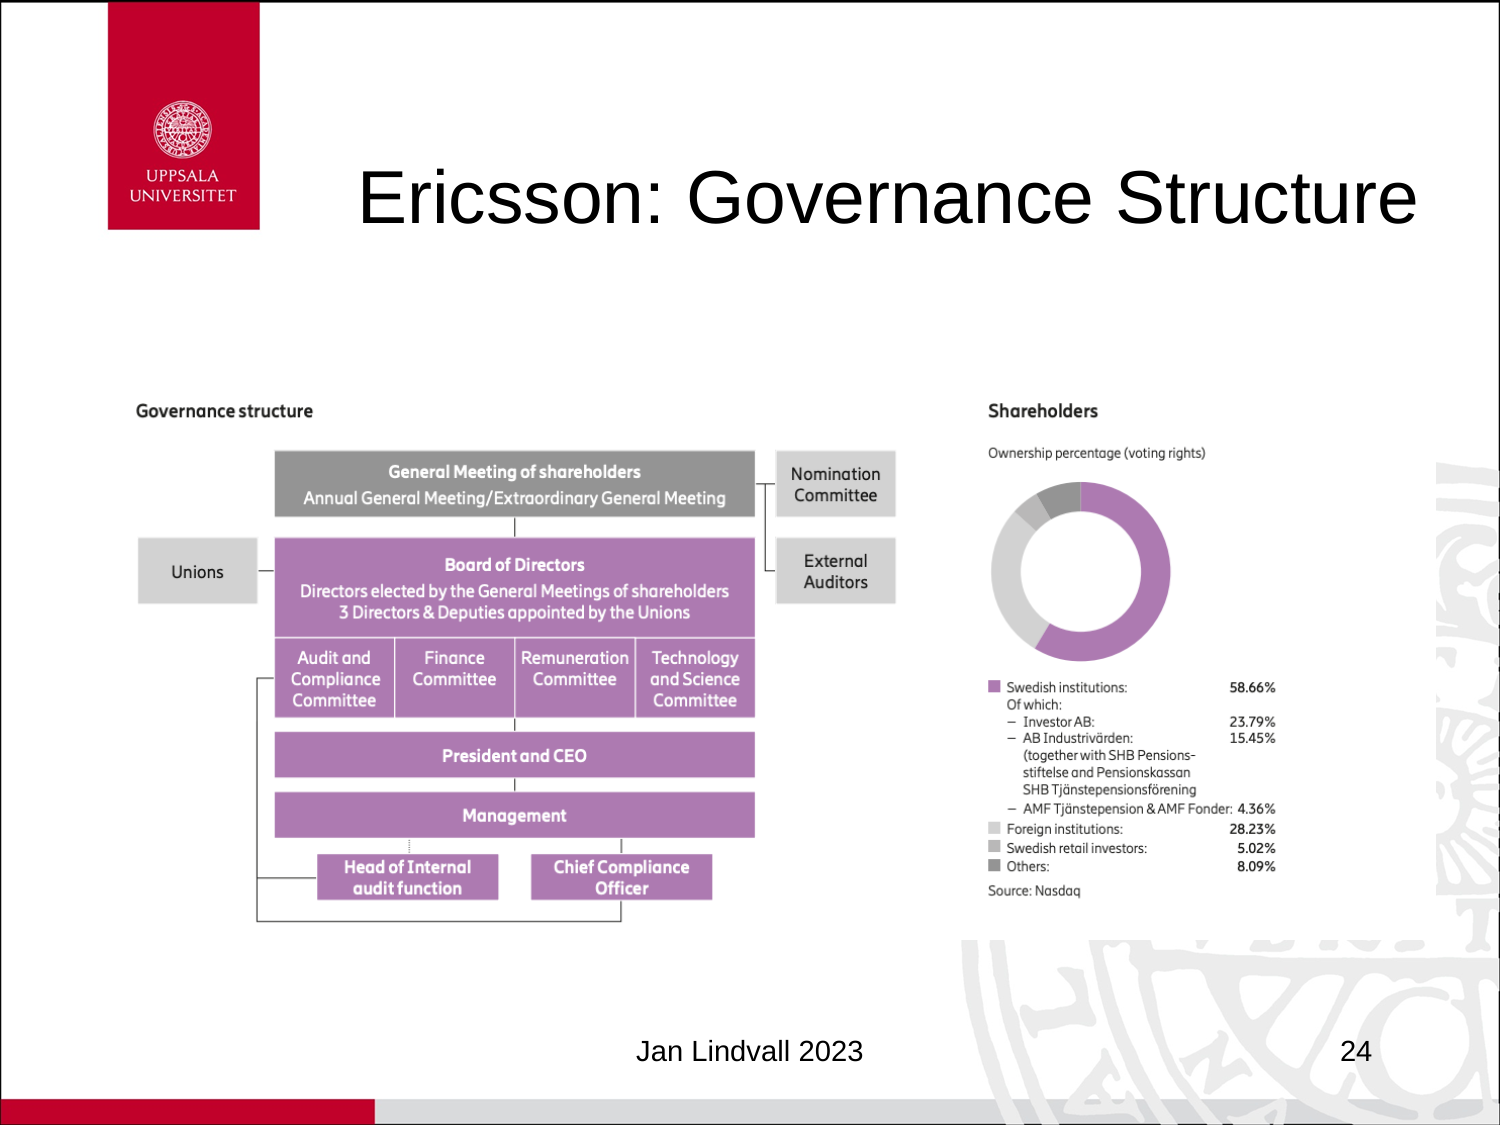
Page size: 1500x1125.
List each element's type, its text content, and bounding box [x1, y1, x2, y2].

picture [0, 0, 1500, 1125]
footer Jan Lindvall 2023 [512, 1024, 988, 1101]
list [112, 385, 1436, 940]
title Ericsson: Governance Structure [289, 99, 1436, 288]
slide_number 24 [1074, 1024, 1388, 1101]
